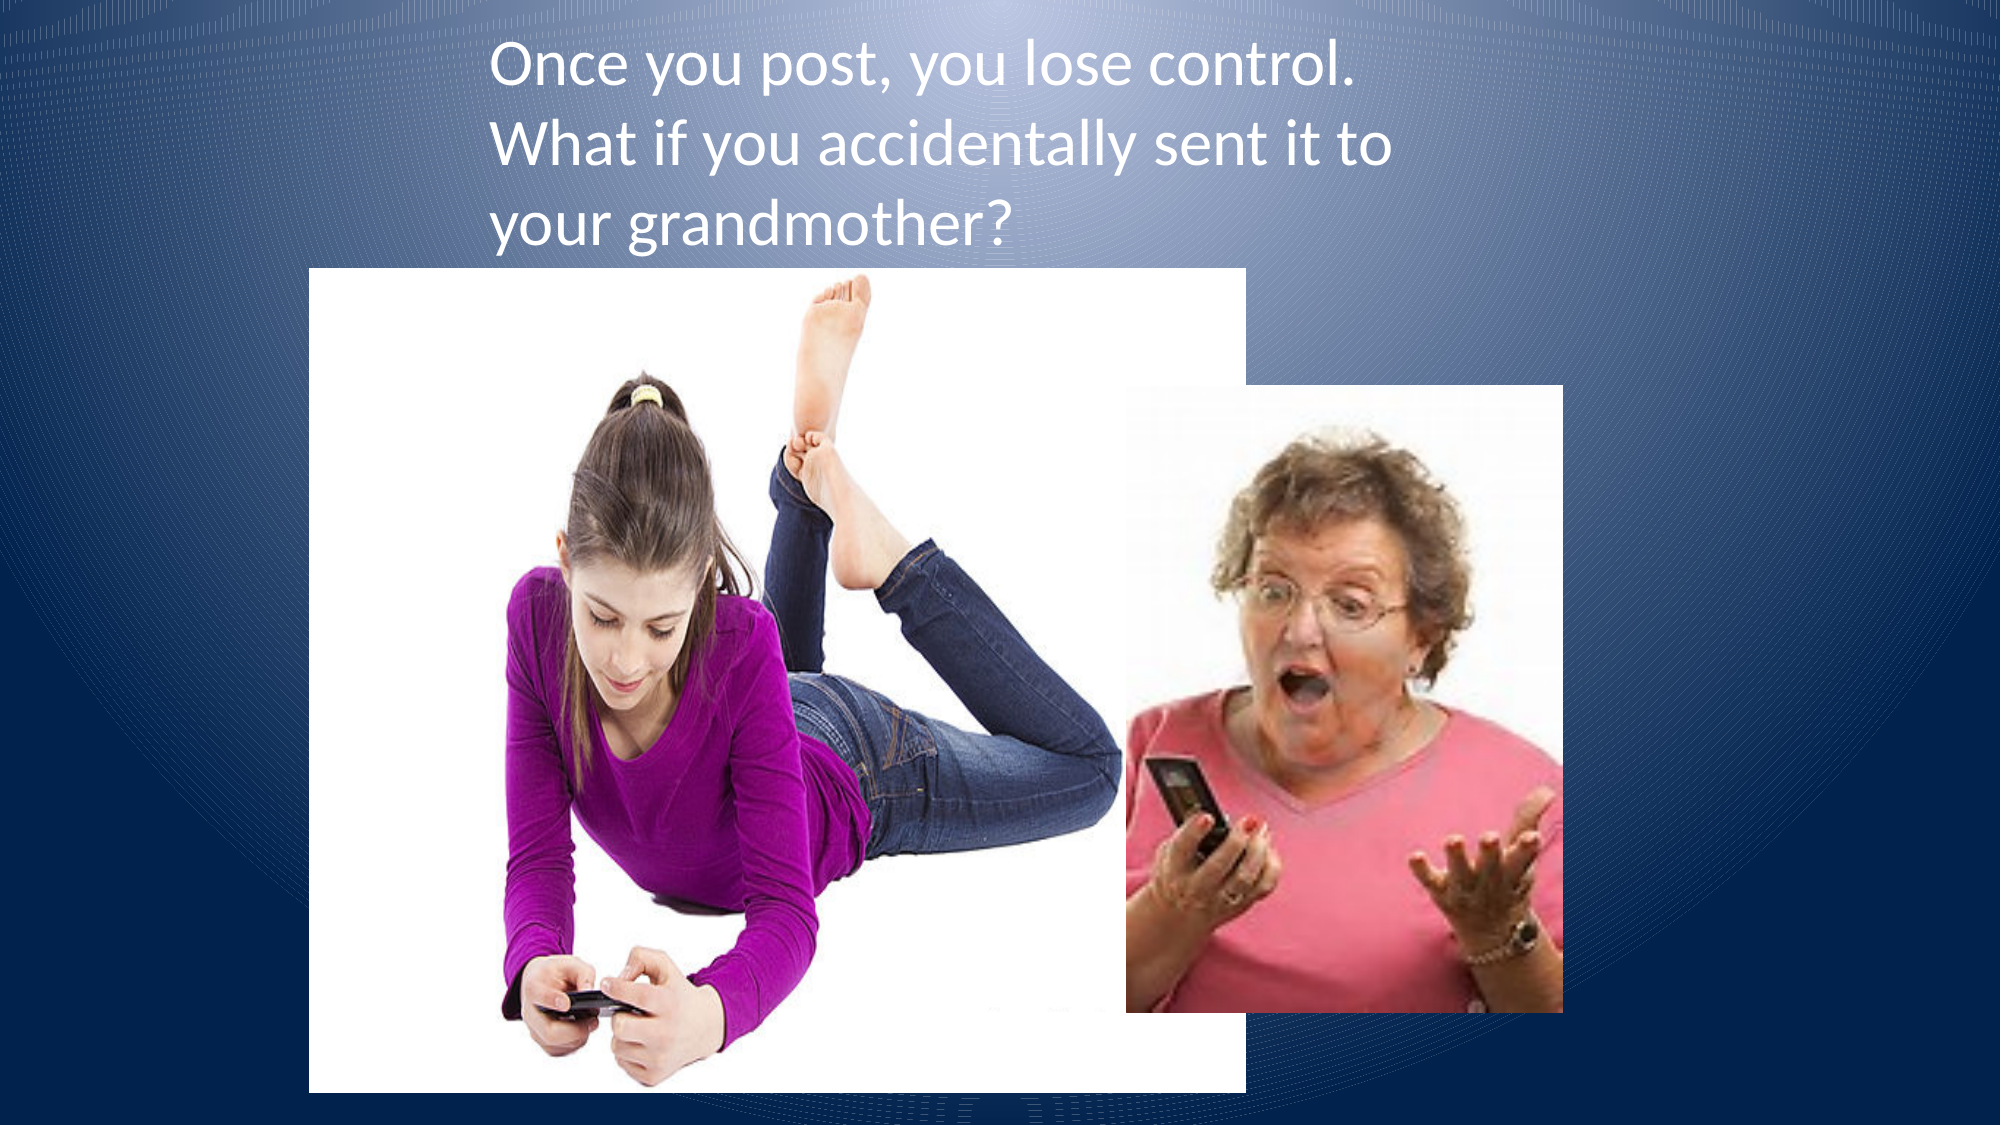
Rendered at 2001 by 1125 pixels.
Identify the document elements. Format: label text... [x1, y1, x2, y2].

picture [308, 268, 1563, 1093]
text_box Once you post, you lose control. What if you accidentally sent it to your grandmother? [474, 11, 1514, 267]
